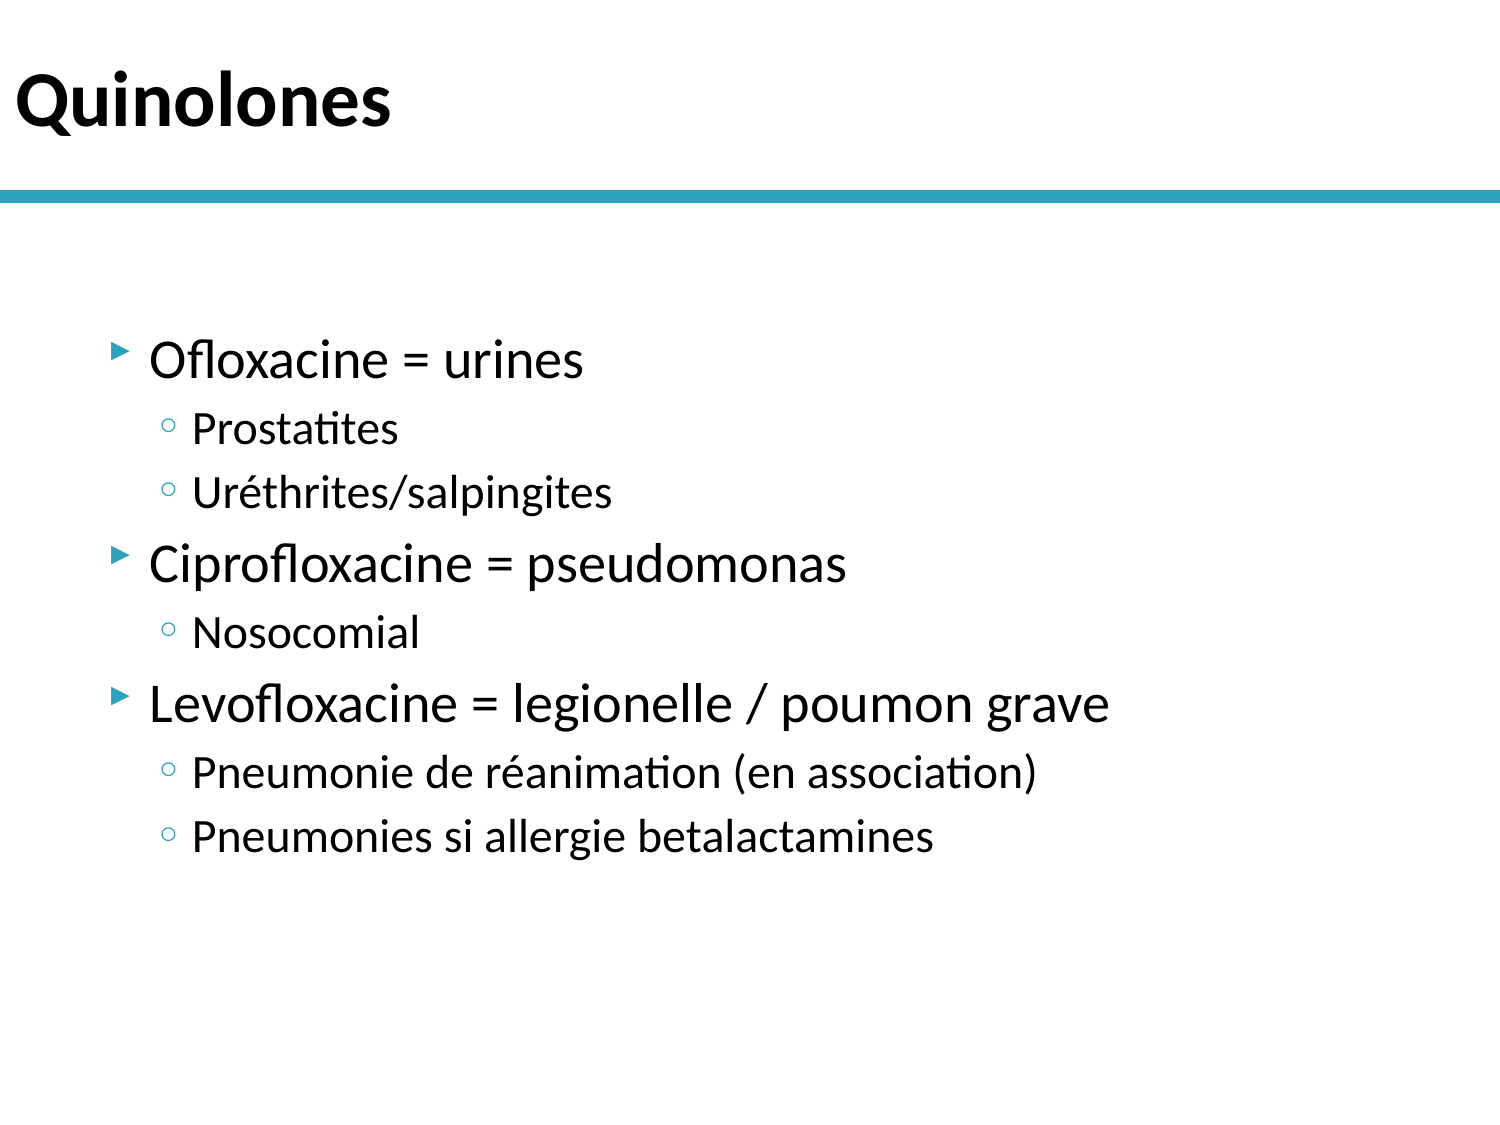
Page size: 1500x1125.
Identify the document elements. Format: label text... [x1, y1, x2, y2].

list Ofloxacine = urines Prostatites Uréthrites/salpingites Ciprofloxacine = pseudomonas Nosocomial Levofloxacine = legionelle / poumon grave Pneumonie de réanimation (en association) Pneumonies si allergie betalactamines [74, 314, 1426, 986]
title Quinolones [0, 0, 1500, 189]
